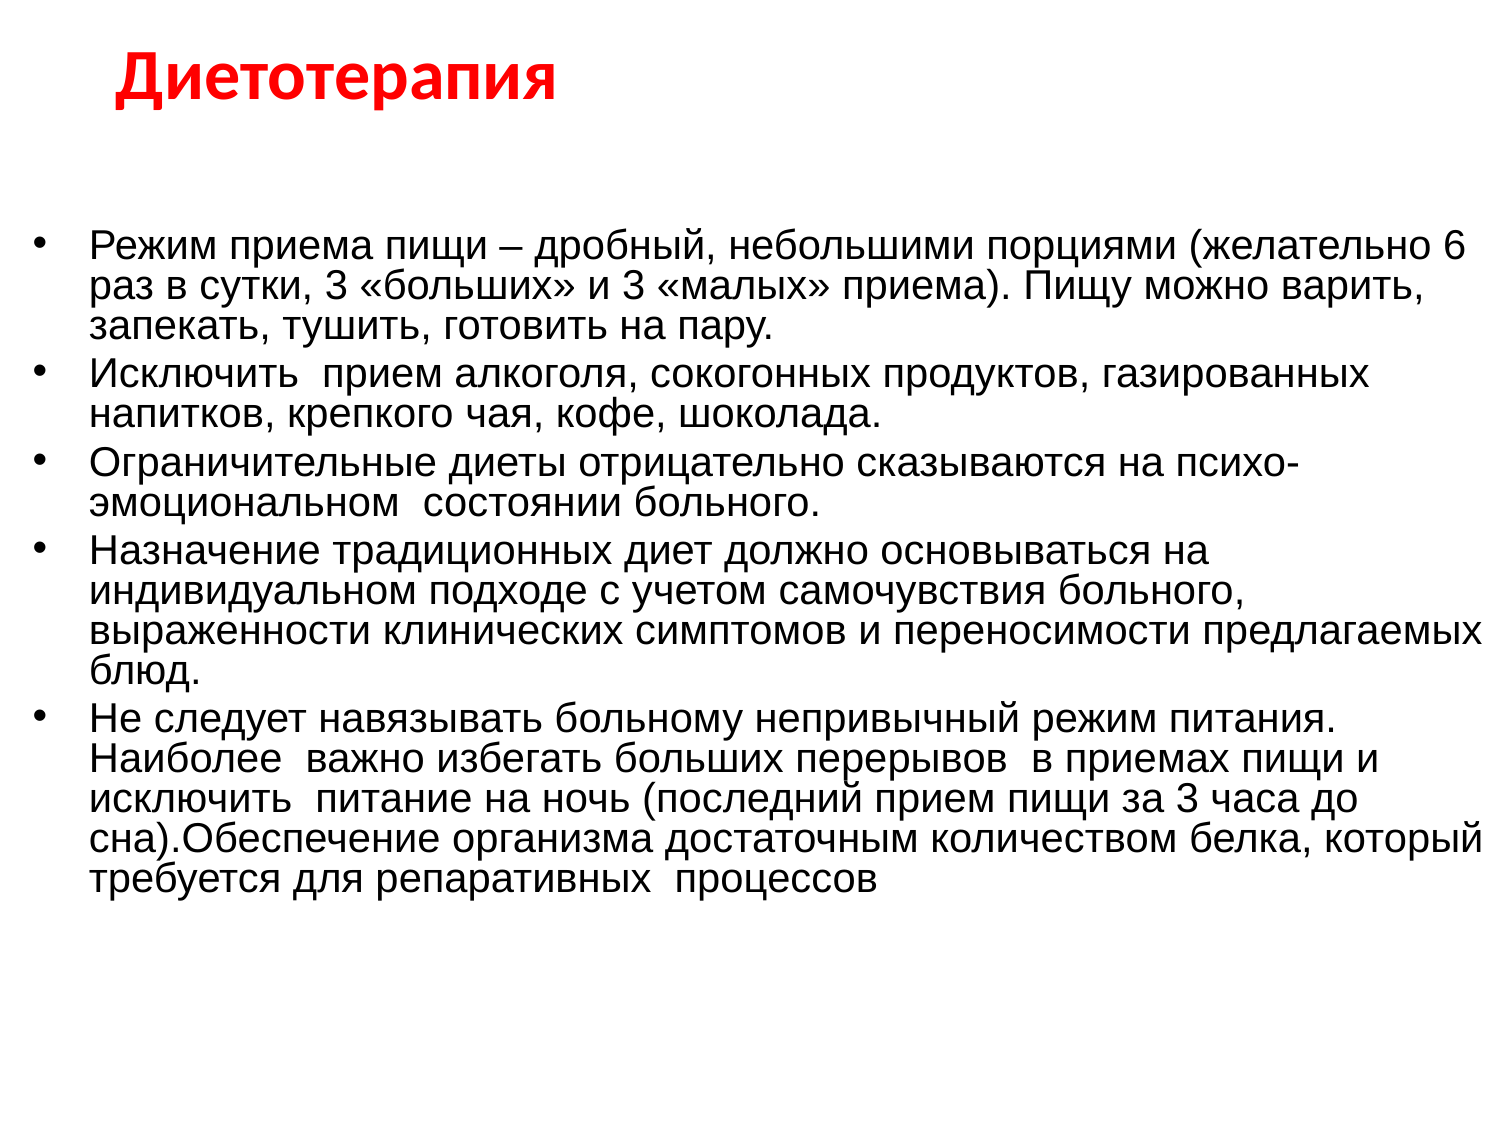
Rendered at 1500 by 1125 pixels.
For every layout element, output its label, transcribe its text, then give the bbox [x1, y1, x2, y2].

title Диетотерапия [53, 19, 638, 209]
list Режим приема пищи – дробный, небольшими порциями (желательно 6 раз в сутки, 3 «больших» и 3 «малых» приема). Пищу можно варить, запекать, тушить, готовить на пару. Исключить прием алкоголя, сокогонных продуктов, газированных напитков, крепкого чая, кофе, шоколада. Ограничительные диеты отрицательно сказываются на психо-эмоциональном состоянии больного. Назначение традиционных диет должно основываться на индивидуальном подходе с учетом самочувствия больного, выраженности клинических симптомов и переносимости предлагаемых блюд. Не следует навязывать больному непривычный режим питания. Наиболее важно избегать больших перерывов в приемах пищи и исключить питание на ночь (последний прием пищи за 3 часа до сна).Обеспечение организма достаточным количеством белка, который требуется для репаративных процессов [17, 220, 1500, 1125]
